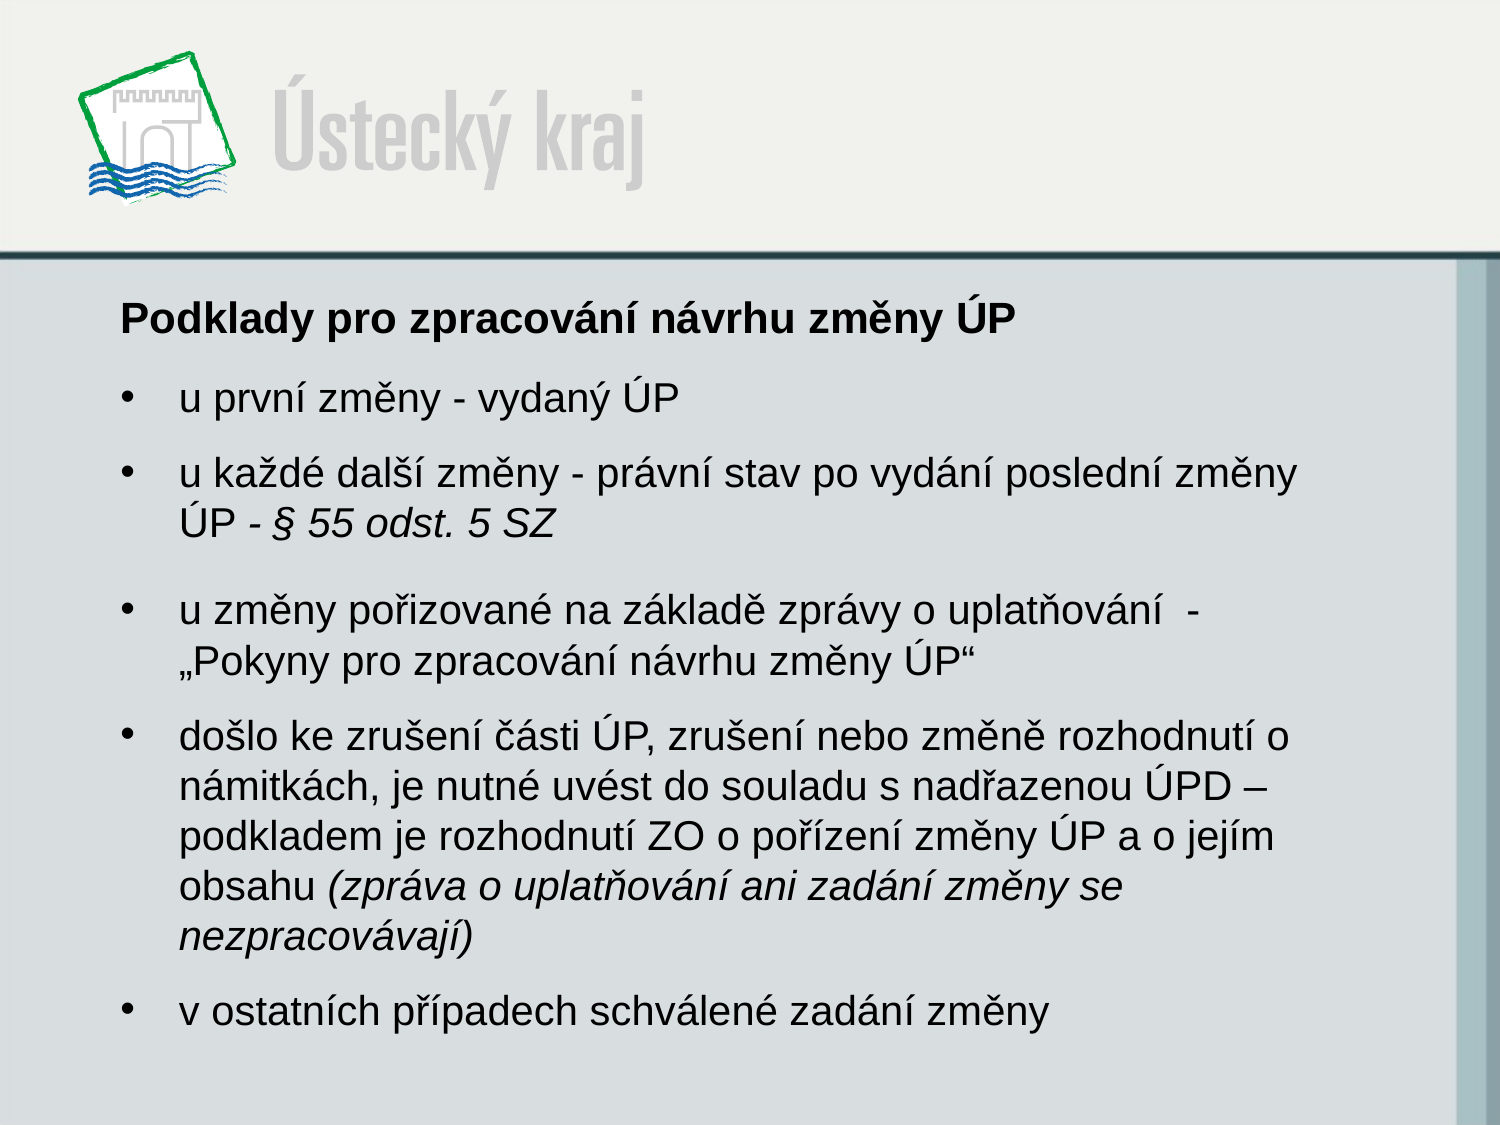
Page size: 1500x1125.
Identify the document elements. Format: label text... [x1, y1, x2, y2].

subtitle u první změny - vydaný ÚP u každé další změny - právní stav po vydání poslední změny ÚP - § 55 odst. 5 SZ u změny pořizované na základě zprávy o uplatňování - „Pokyny pro zpracování návrhu změny ÚP“ došlo ke zrušení části ÚP, zrušení nebo změně rozhodnutí o námitkách, je nutné uvést do souladu s nadřazenou ÚPD – podkladem je rozhodnutí ZO o pořízení změny ÚP a o jejím obsahu (zpráva o uplatňování ani zadání změny se nezpracovávají) v ostatních případech schválené zadání změny [105, 363, 1372, 1091]
title Podklady pro zpracování návrhu změny ÚP [105, 269, 1360, 363]
picture [0, 0, 1500, 1125]
